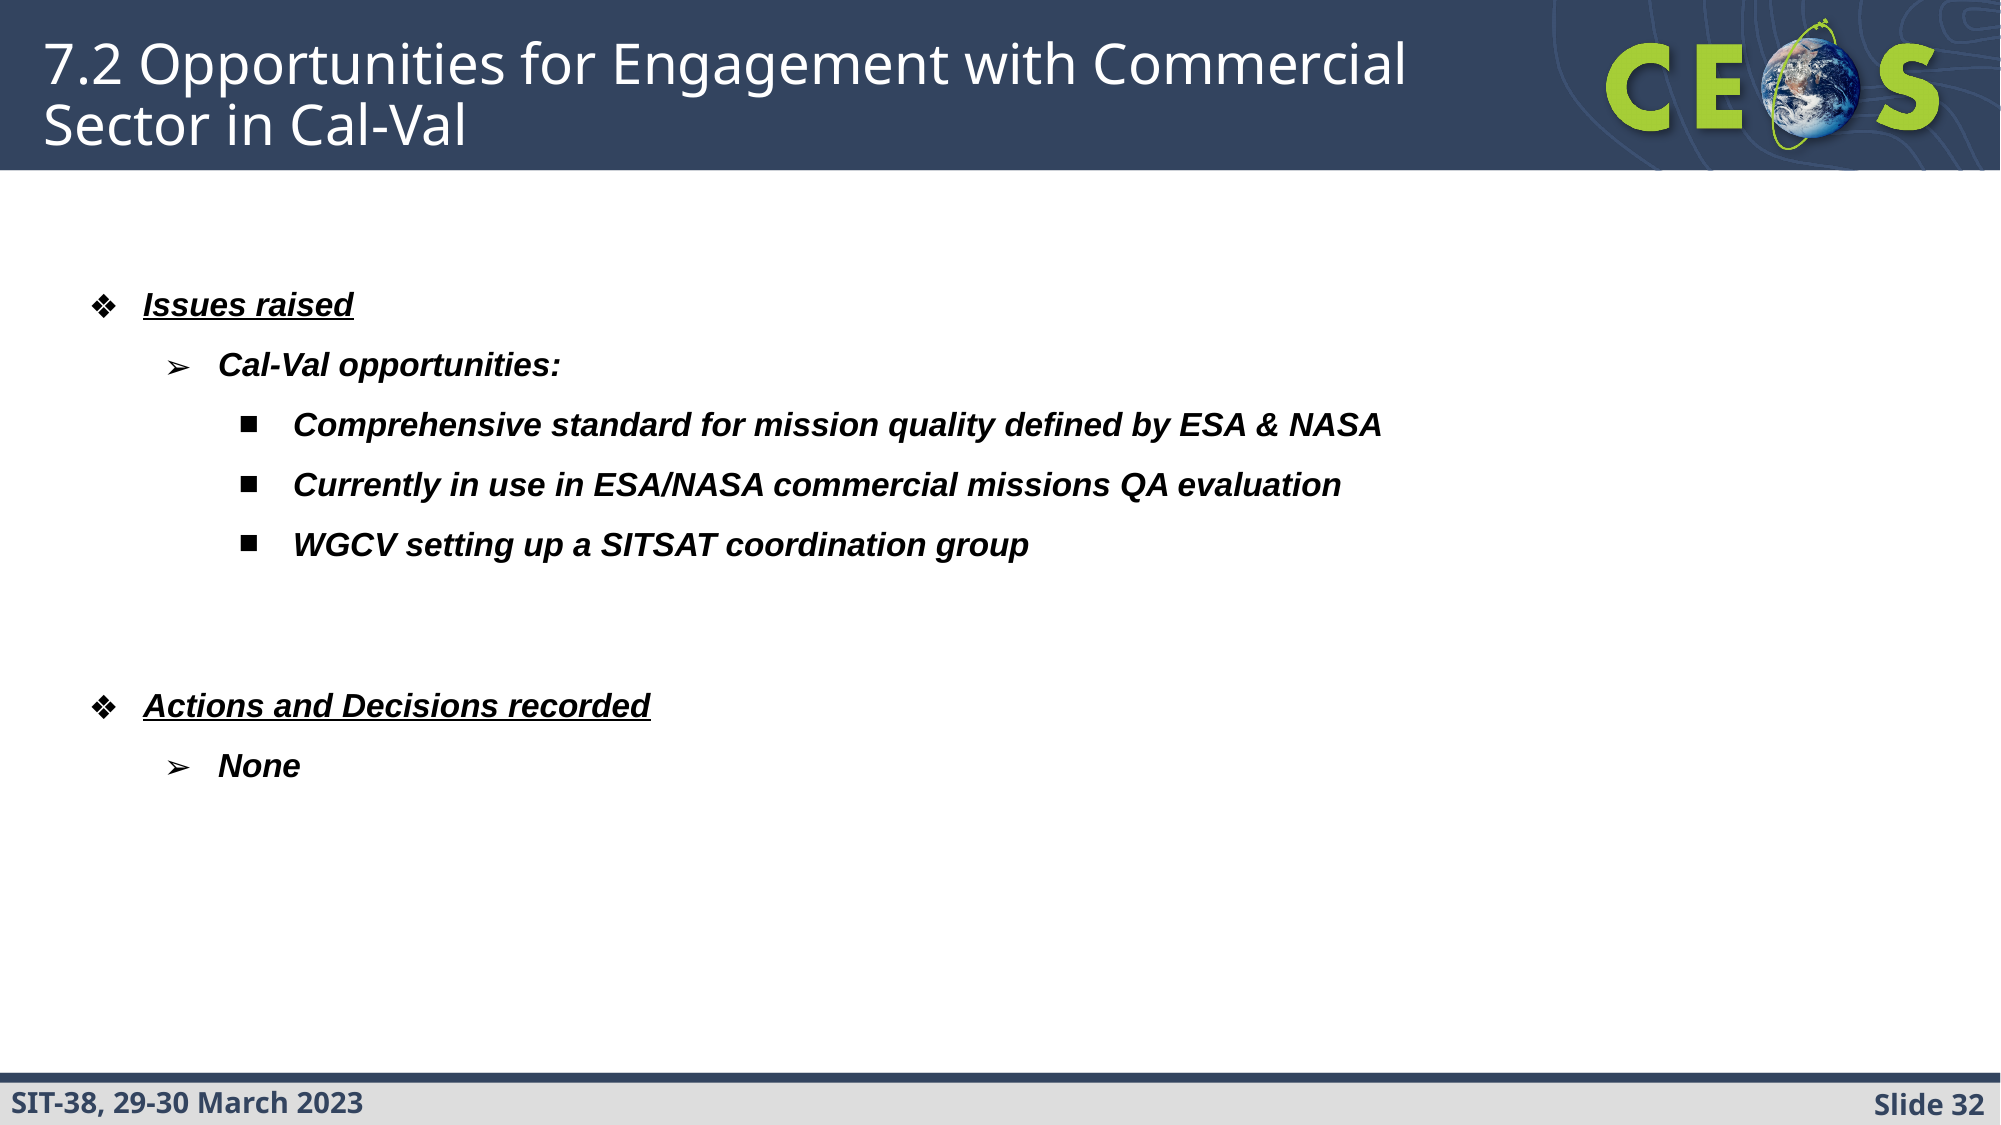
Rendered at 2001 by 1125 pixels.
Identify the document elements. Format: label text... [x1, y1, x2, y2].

picture [1606, 18, 1939, 150]
title 7.2 Opportunities for Engagement with Commercial Sector in Cal-Val [28, 28, 1569, 157]
list Issues raised Cal-Val opportunities: Comprehensive standard for mission quality defined by ESA & NASA Currently in use in ESA/NASA commercial missions QA evaluation WGCV setting up a SITSAT coordination group Actions and Decisions recorded None [53, 255, 1939, 1021]
